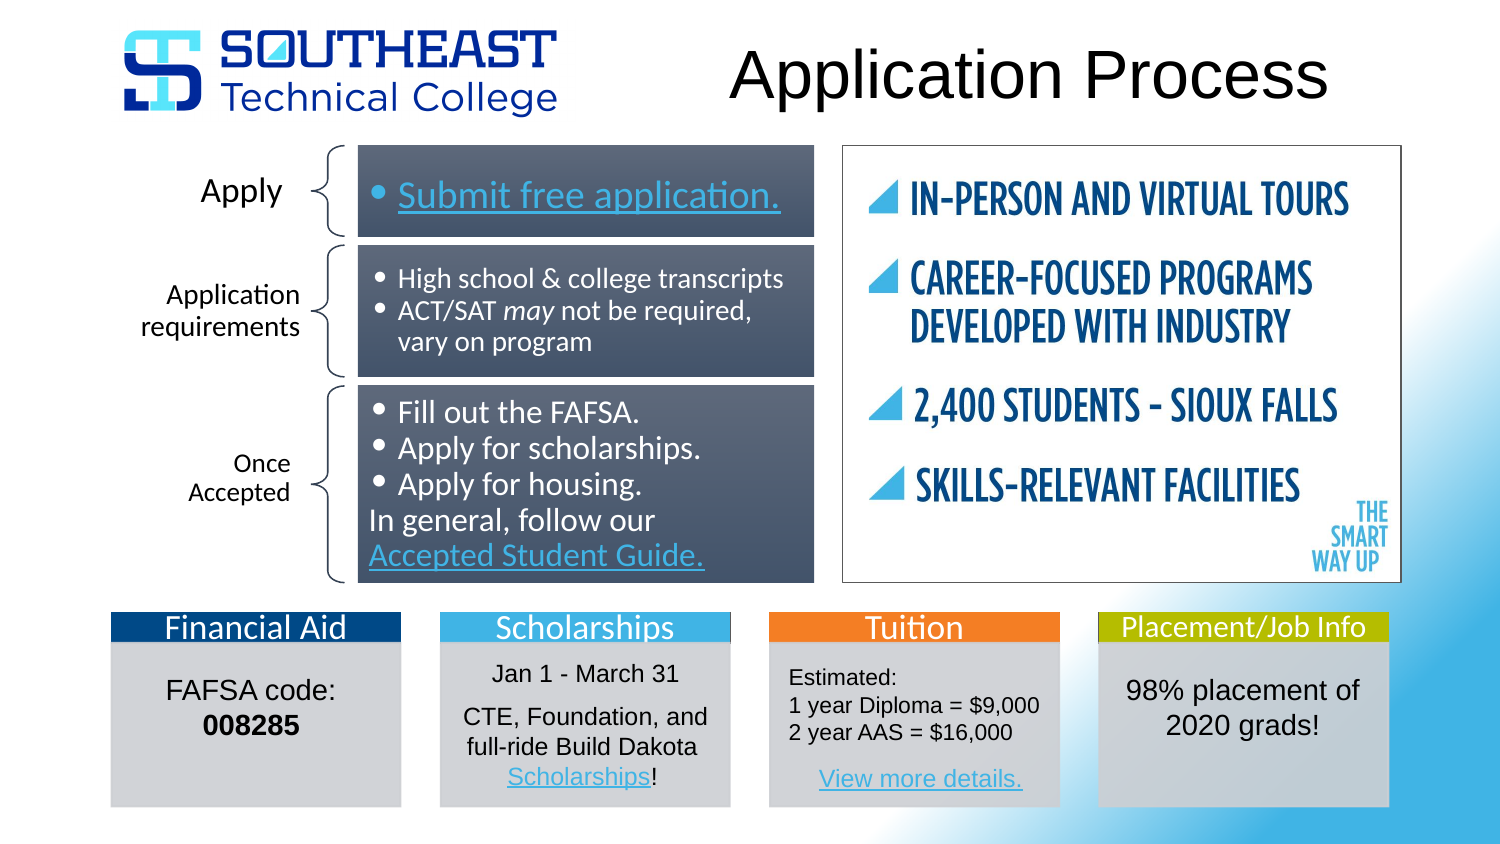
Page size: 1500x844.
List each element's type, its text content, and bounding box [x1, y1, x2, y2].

picture [111, 19, 576, 122]
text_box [111, 612, 1389, 807]
picture [655, 145, 1500, 844]
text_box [115, 145, 815, 583]
title Application Process [715, 29, 1462, 132]
